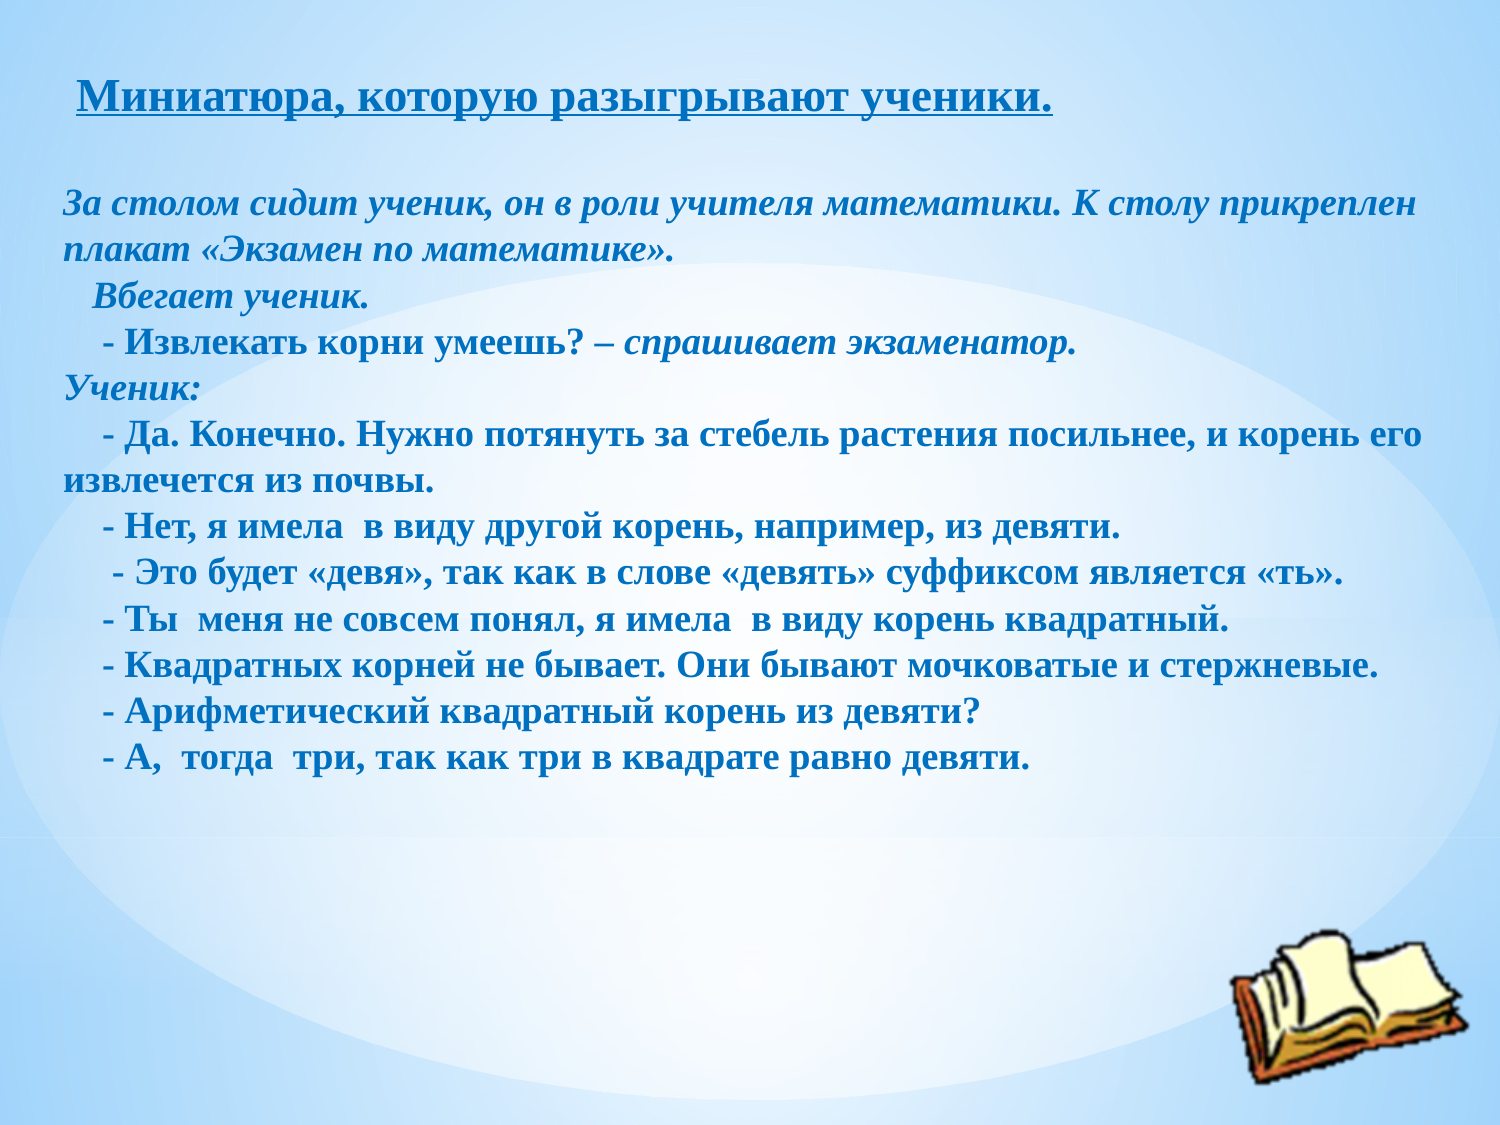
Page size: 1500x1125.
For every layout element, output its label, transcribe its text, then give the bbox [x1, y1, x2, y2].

title Миниатюра, которую разыгрывают ученики. За столом сидит ученик, он в роли учителя математики. К столу прикреплен плакат «Экзамен по математике». Вбегает ученик. - Извлекать корни умеешь? – спрашивает экзаменатор. Ученик: - Да. Конечно. Нужно потянуть за стебель растения посильнее, и корень его извлечется из почвы. - Нет, я имела в виду другой корень, например, из девяти. - Это будет «девя», так как в слове «девять» суффиксом является «ть». - Ты меня не совсем понял, я имела в виду корень квадратный. - Квадратных корней не бывает. Они бывают мочковатые и стержневые. - Арифметический квадратный корень из девяти? - А, тогда три, так как три в квадрате равно девяти. [48, 54, 1478, 787]
picture [1215, 892, 1478, 1094]
